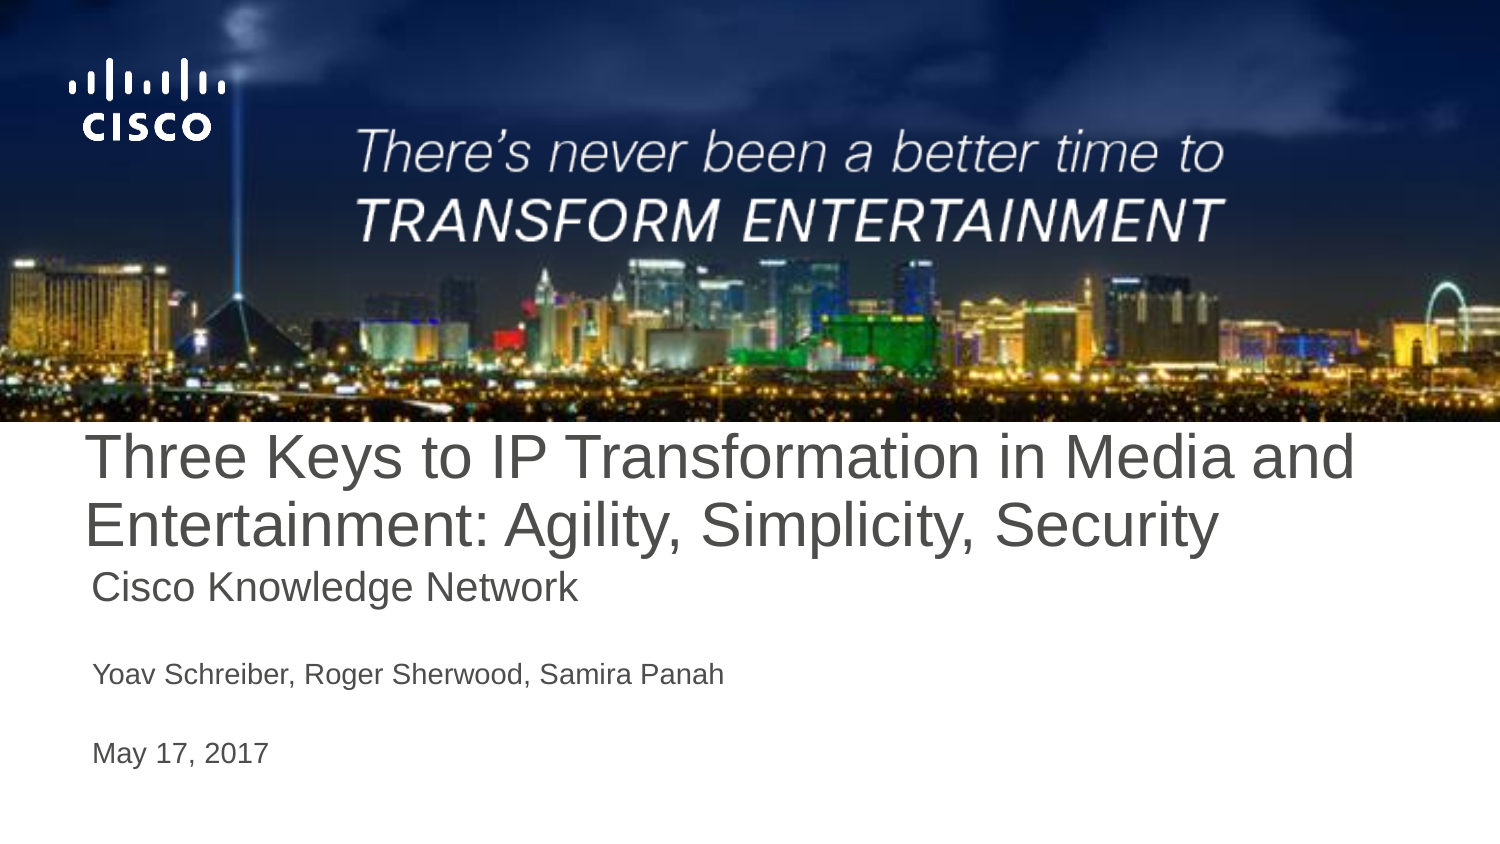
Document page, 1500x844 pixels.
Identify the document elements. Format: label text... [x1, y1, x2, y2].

picture [0, 0, 1500, 423]
title Three Keys to IP Transformation in Media and Entertainment: Agility, Simplicity, Security [69, 461, 1438, 568]
subtitle Yoav Schreiber, Roger Sherwood, Samira Panah [77, 650, 1438, 699]
list Cisco Knowledge Network [76, 568, 1438, 605]
list May 17, 2017 [77, 729, 1438, 777]
